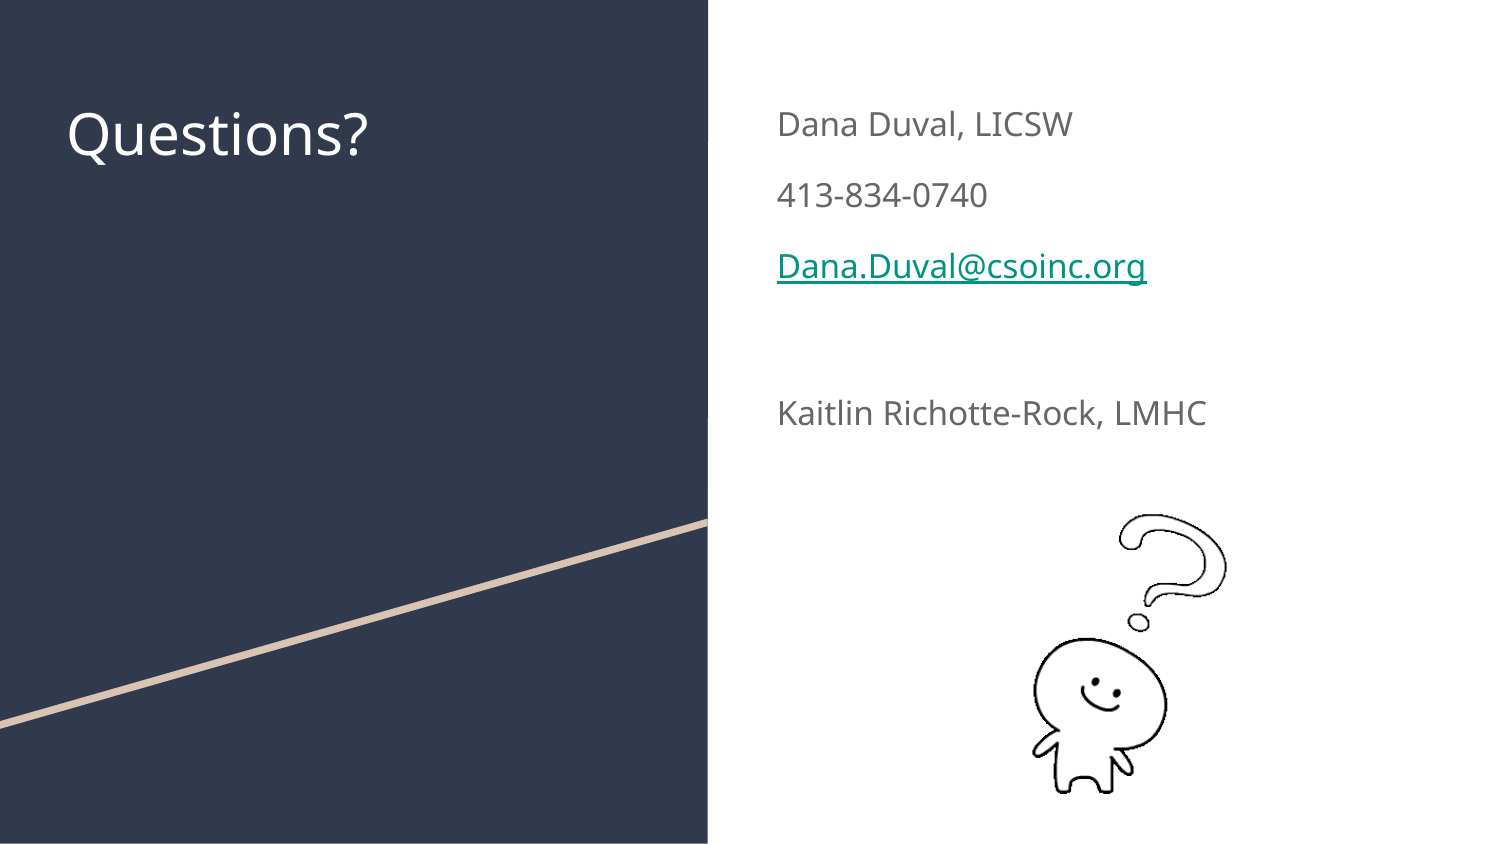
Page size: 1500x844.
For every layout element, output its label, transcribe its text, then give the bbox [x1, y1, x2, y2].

title Questions? [51, 82, 660, 494]
picture [916, 493, 1231, 794]
list Dana Duval, LICSW 413-834-0740 Dana.Duval@csoinc.org Kaitlin Richotte-Rock, LMHC [761, 82, 1446, 755]
